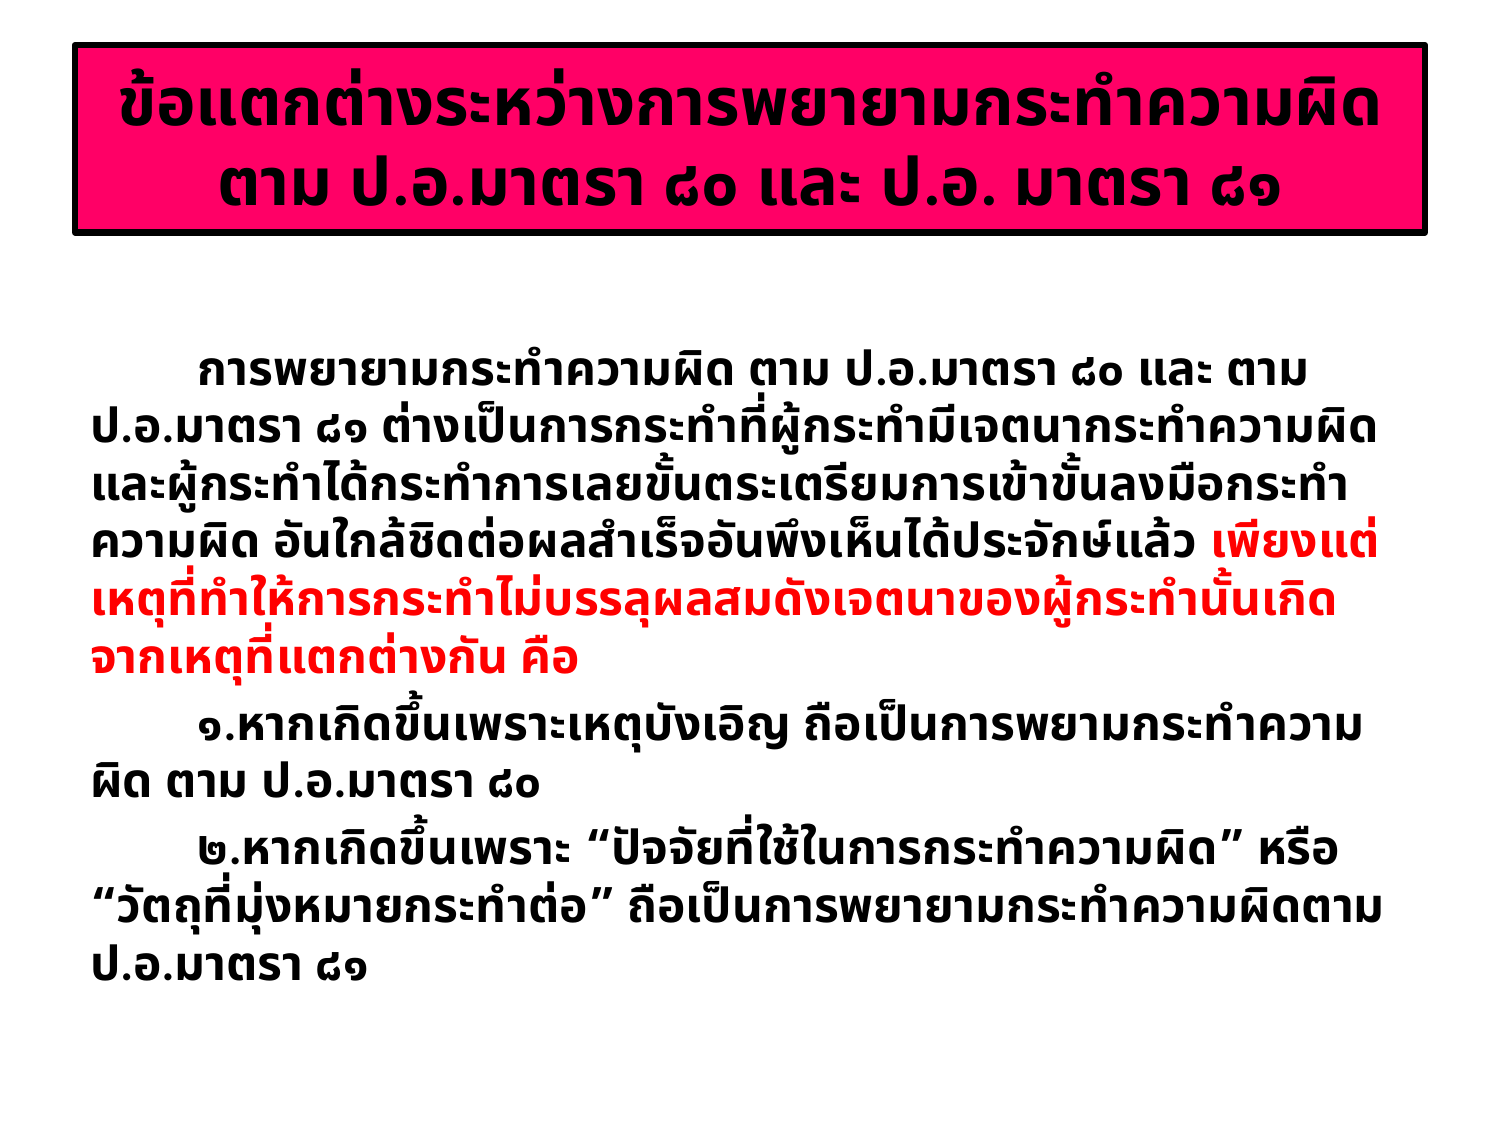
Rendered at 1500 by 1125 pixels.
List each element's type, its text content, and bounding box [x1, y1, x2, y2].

list การพยายามกระทำความผิด ตาม ป.อ.มาตรา ๘๐ และ ตาม ป.อ.มาตรา ๘๑ ต่างเป็นการกระทำที่ผู้กระทำมีเจตนากระทำความผิด และผู้กระทำได้กระทำการเลยขั้นตระเตรียมการเข้าขั้นลงมือกระทำความผิด อันใกล้ชิดต่อผลสำเร็จอันพึงเห็นได้ประจักษ์แล้ว เพียงแต่เหตุที่ทำให้การกระทำไม่บรรลุผลสมดังเจตนาของผู้กระทำนั้นเกิดจากเหตุที่แตกต่างกัน คือ ๑.หากเกิดขึ้นเพราะเหตุบังเอิญ ถือเป็นการพยามกระทำความผิด ตาม ป.อ.มาตรา ๘๐ ๒.หากเกิดขึ้นเพราะ “ปัจจัยที่ใช้ในการกระทำความผิด” หรือ “วัตถุที่มุ่งหมายกระทำต่อ” ถือเป็นการพยายามกระทำความผิดตาม ป.อ.มาตรา ๘๑ [75, 262, 1425, 1005]
title ข้อแตกต่างระหว่างการพยายามกระทำความผิด ตาม ป.อ.มาตรา ๘๐ และ ป.อ. มาตรา ๘๑ [75, 45, 1425, 233]
